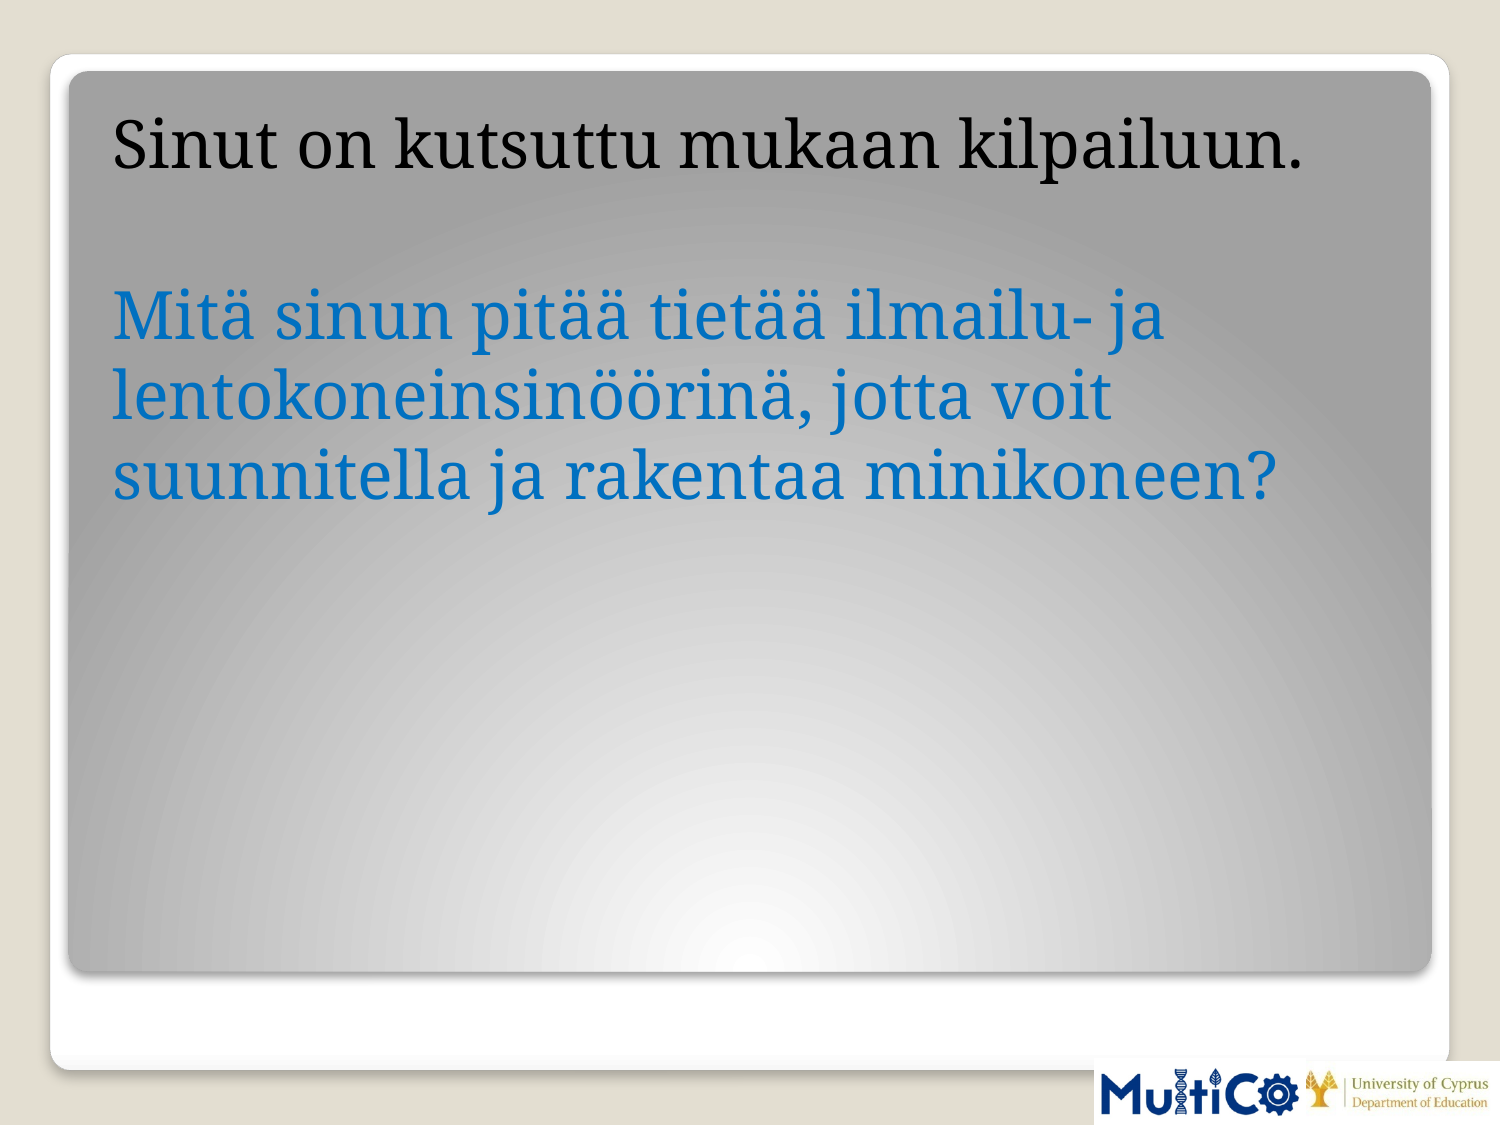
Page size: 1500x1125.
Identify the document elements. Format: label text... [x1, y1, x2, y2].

list Sinut on kutsuttu mukaan kilpailuun. Mitä sinun pitää tietää ilmailu- ja lentokoneinsinöörinä, jotta voit suunnitella ja rakentaa minikoneen? [82, 86, 1425, 774]
picture [1094, 1058, 1500, 1125]
